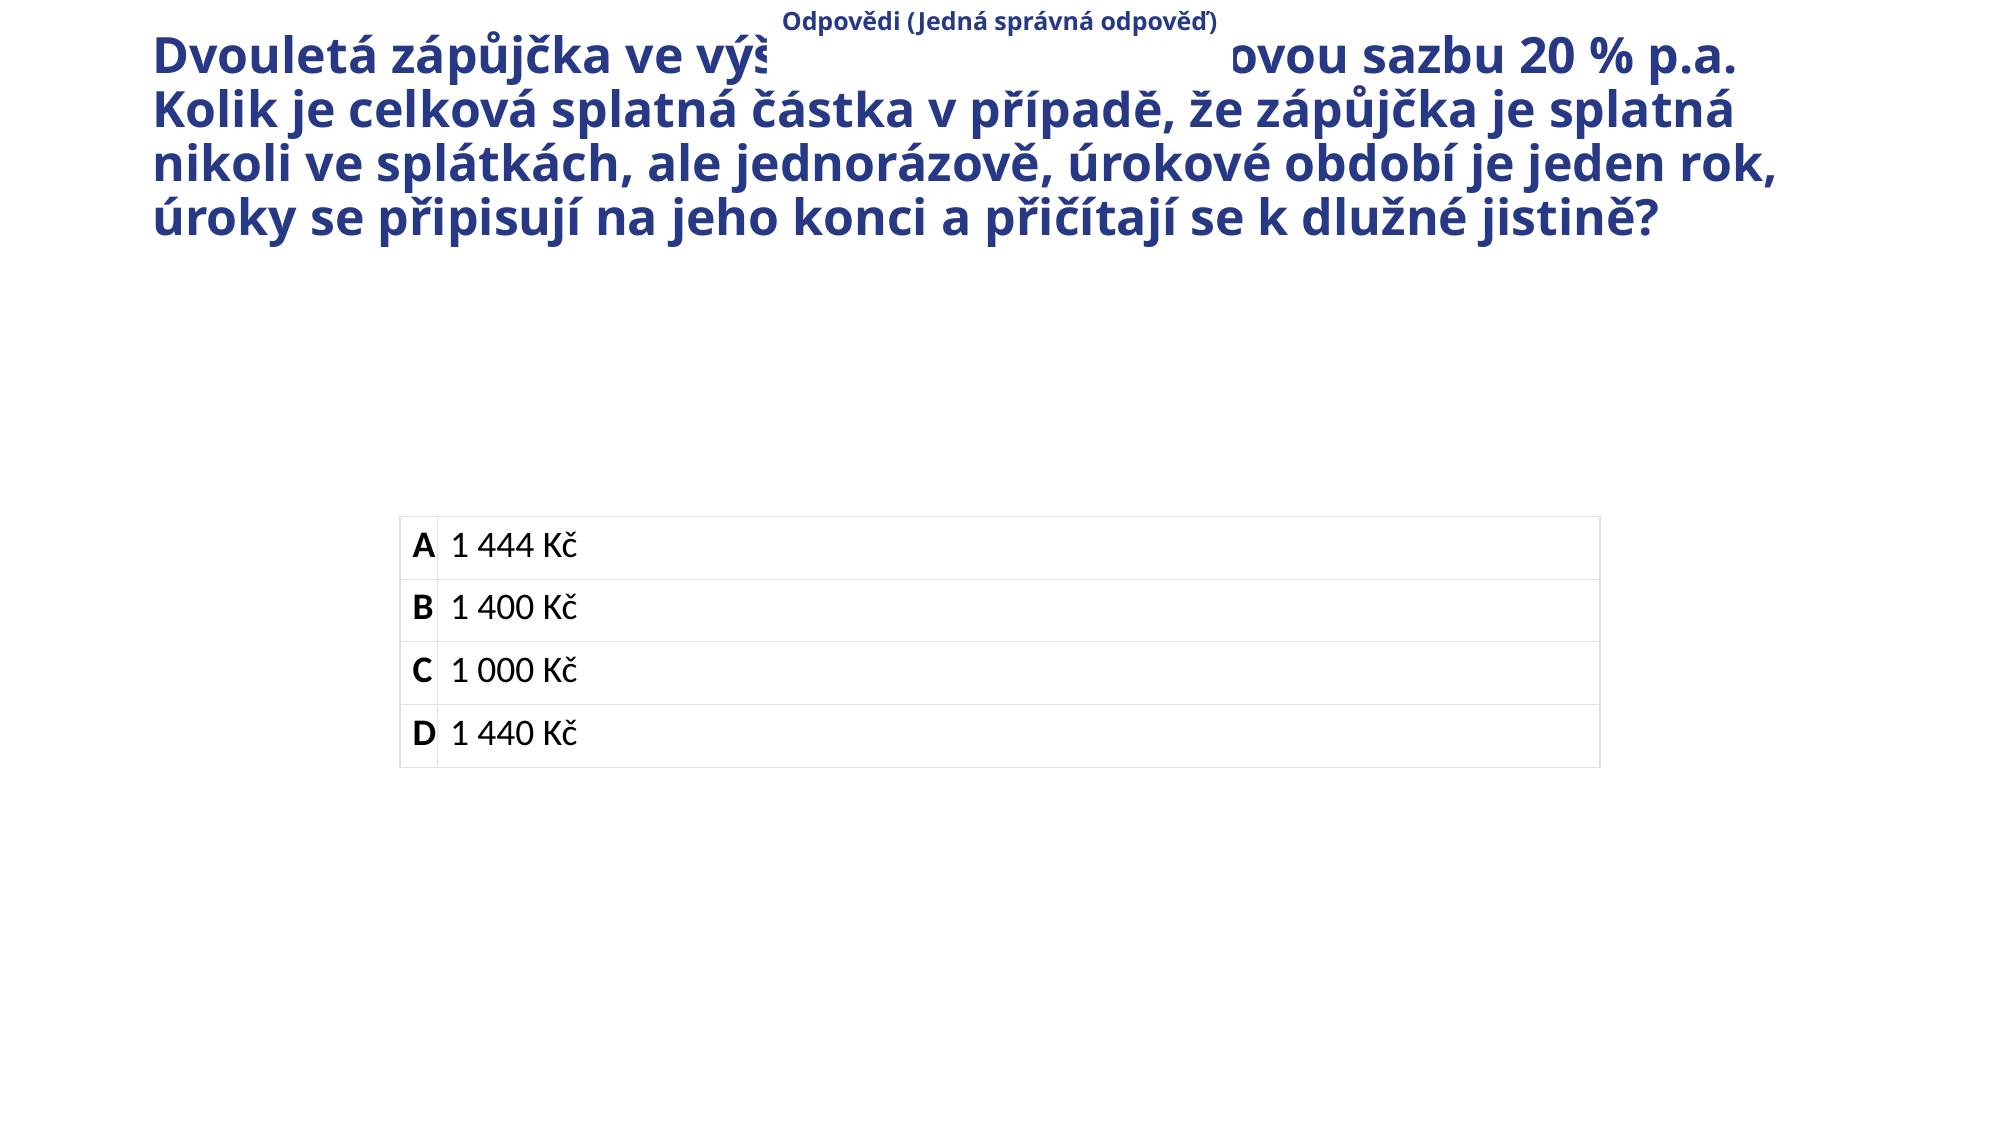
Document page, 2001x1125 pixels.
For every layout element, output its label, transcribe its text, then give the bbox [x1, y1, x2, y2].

table_cell 1 440 Kč [438, 705, 1599, 767]
table_cell 1 000 Kč [438, 642, 1599, 704]
table_cell D [401, 705, 437, 767]
table_cell 1 400 Kč [438, 580, 1599, 641]
table_cell B [401, 580, 437, 641]
table_cell C [401, 642, 437, 704]
title Dvouletá zápůjčka ve výši 1 000 Kč má úrokovou sazbu 20 % p.a. Kolik je celková splatná částka v případě, že zápůjčka je splatná nikoli ve splátkách, ale jednorázově, úrokové období je jeden rok, úroky se připisují na jeho konci a přičítají se k dlužné jistině? [137, 59, 1863, 278]
table_header 1 444 Kč [438, 517, 1599, 579]
text_box Odpovědi (Jedná správná odpověď) [766, 0, 1234, 91]
table_header A [401, 517, 437, 579]
